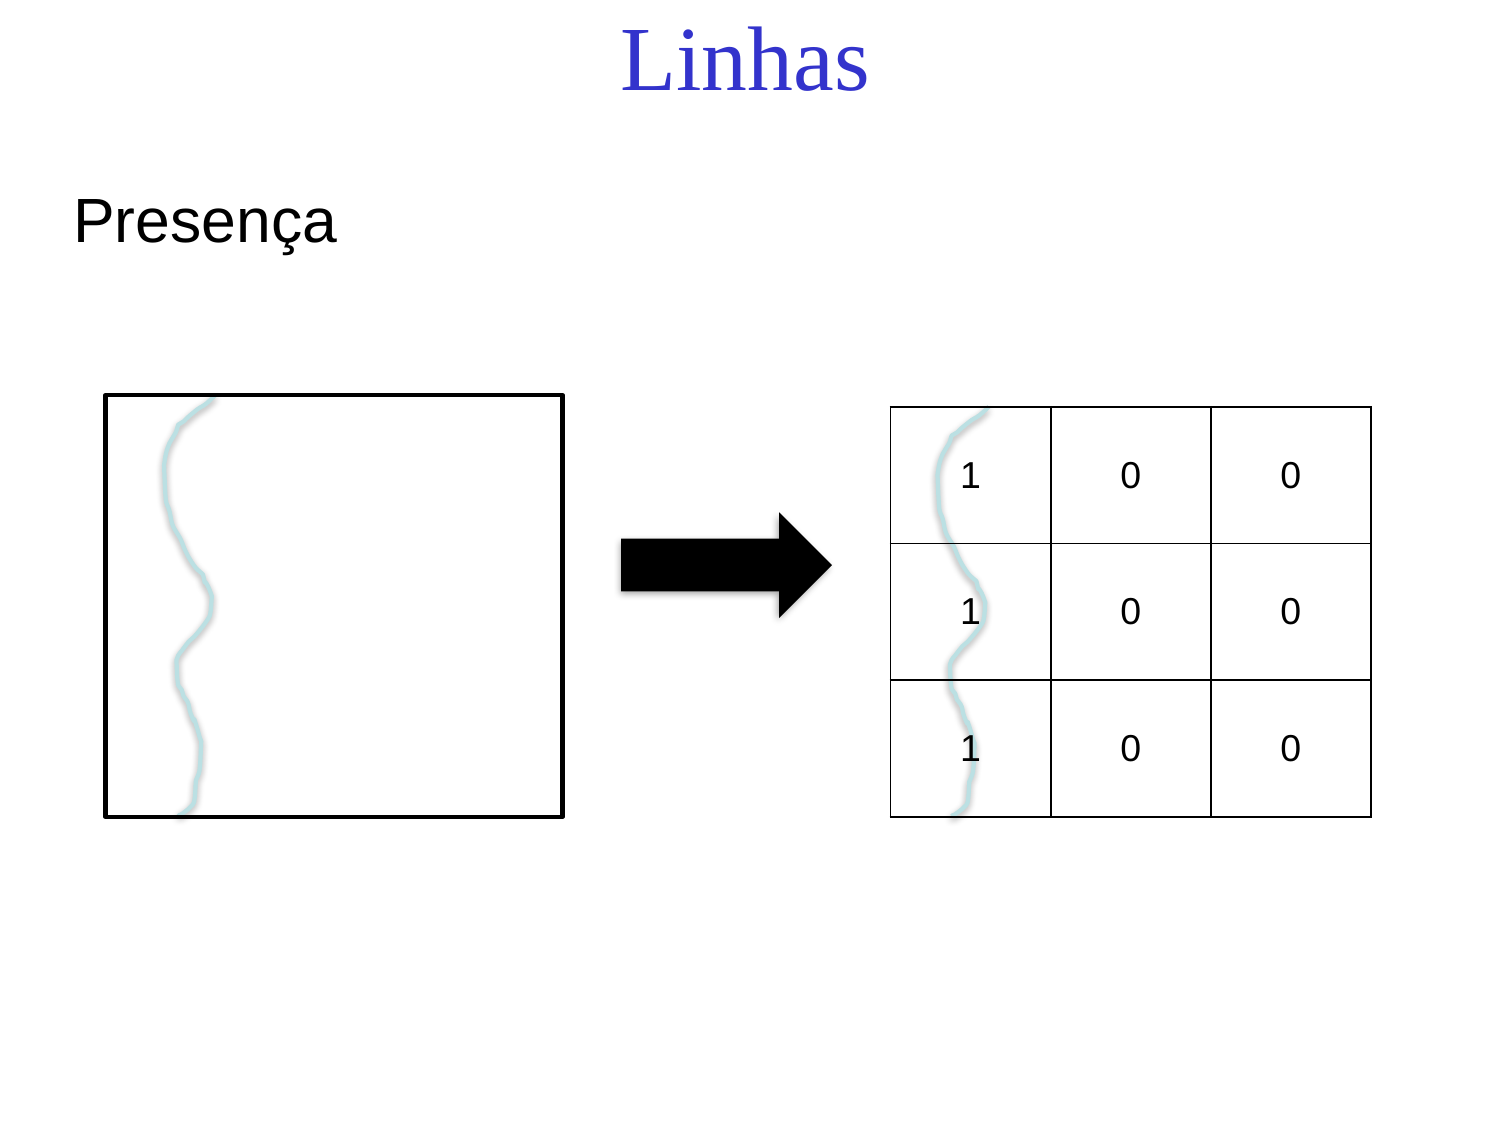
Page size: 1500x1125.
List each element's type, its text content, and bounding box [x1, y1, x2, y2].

table_cell 0 [1212, 544, 1370, 679]
table_cell 1 [891, 681, 1050, 816]
table_header 0 [1212, 408, 1370, 543]
table_cell 0 [1052, 544, 1210, 679]
text_box Linhas [70, 0, 1421, 131]
text_box [621, 512, 832, 618]
table_cell 0 [1212, 681, 1370, 816]
table_header 0 [1052, 408, 1210, 543]
text_box [103, 393, 565, 819]
table_header 1 [891, 408, 1050, 543]
table_cell 1 [891, 544, 1050, 679]
list Presença [58, 187, 1409, 265]
table_cell 0 [1052, 681, 1210, 816]
